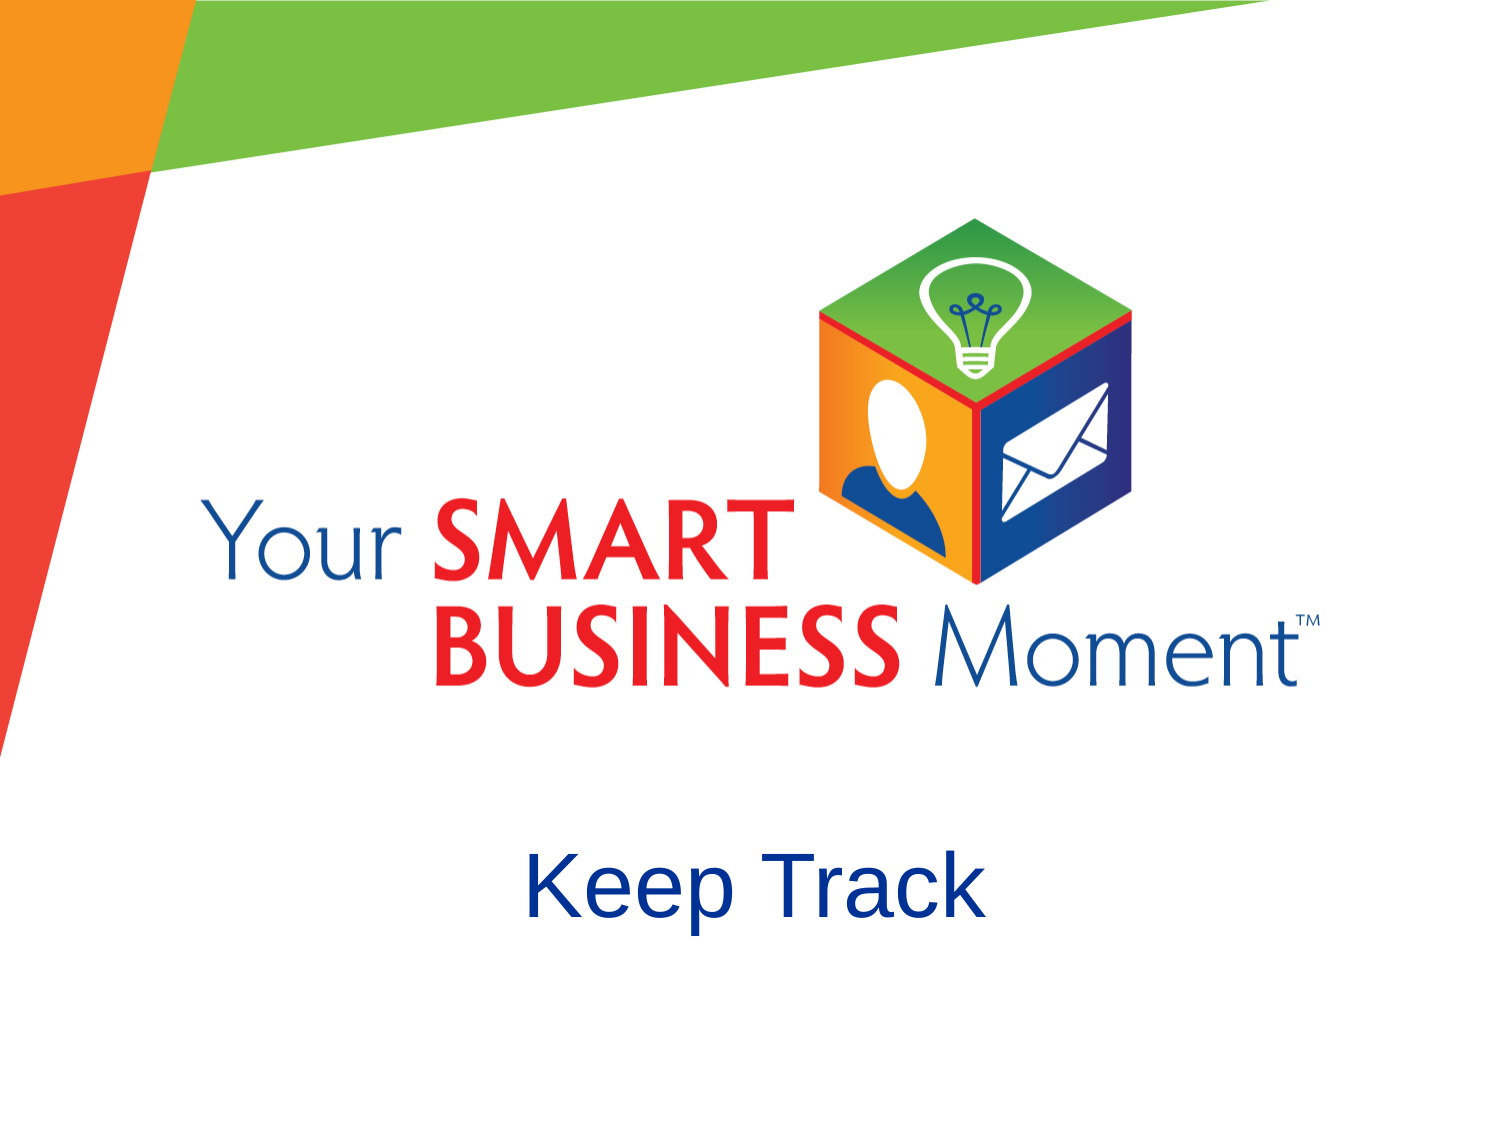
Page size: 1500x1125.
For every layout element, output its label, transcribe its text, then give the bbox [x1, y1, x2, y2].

title Keep Track [123, 724, 1387, 966]
picture [0, 0, 1500, 1125]
